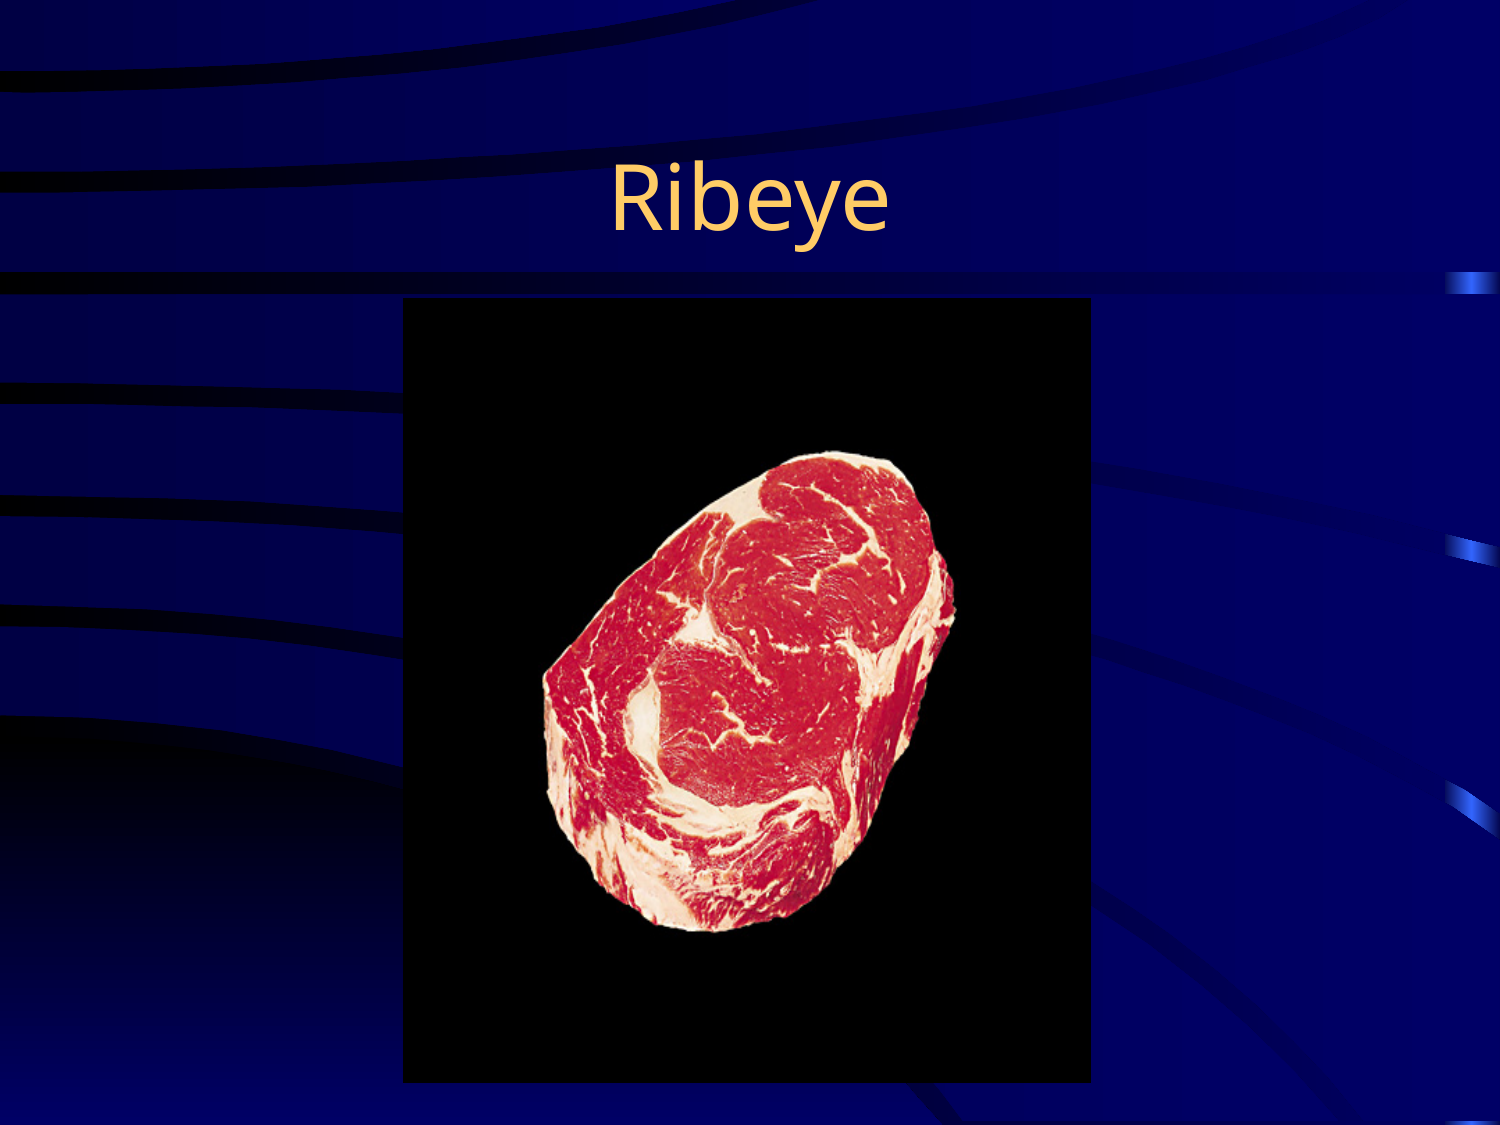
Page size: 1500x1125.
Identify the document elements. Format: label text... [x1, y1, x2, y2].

title Ribeye [112, 99, 1388, 288]
picture [405, 299, 1090, 1082]
